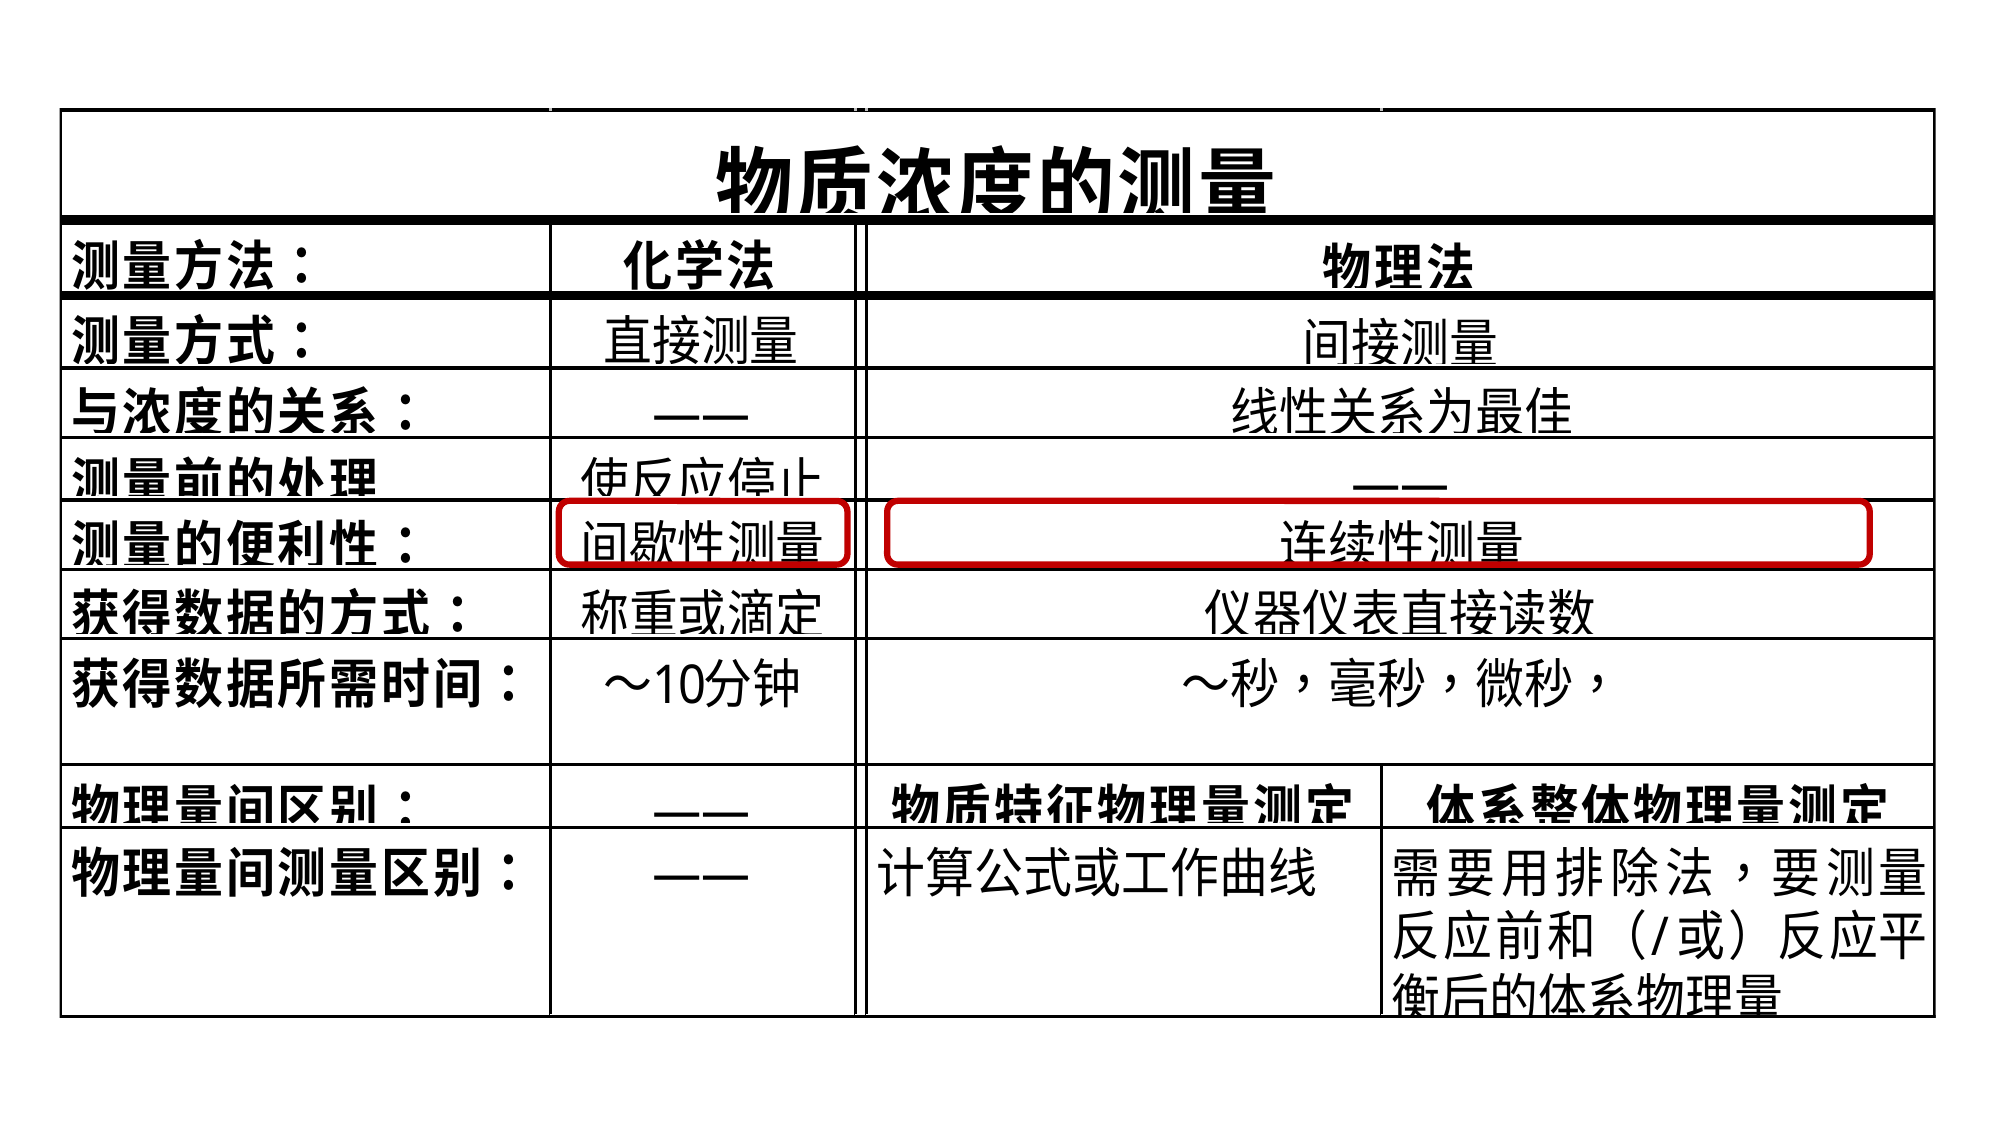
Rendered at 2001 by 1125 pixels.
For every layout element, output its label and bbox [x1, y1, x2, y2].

text_box [59, 108, 1939, 1021]
